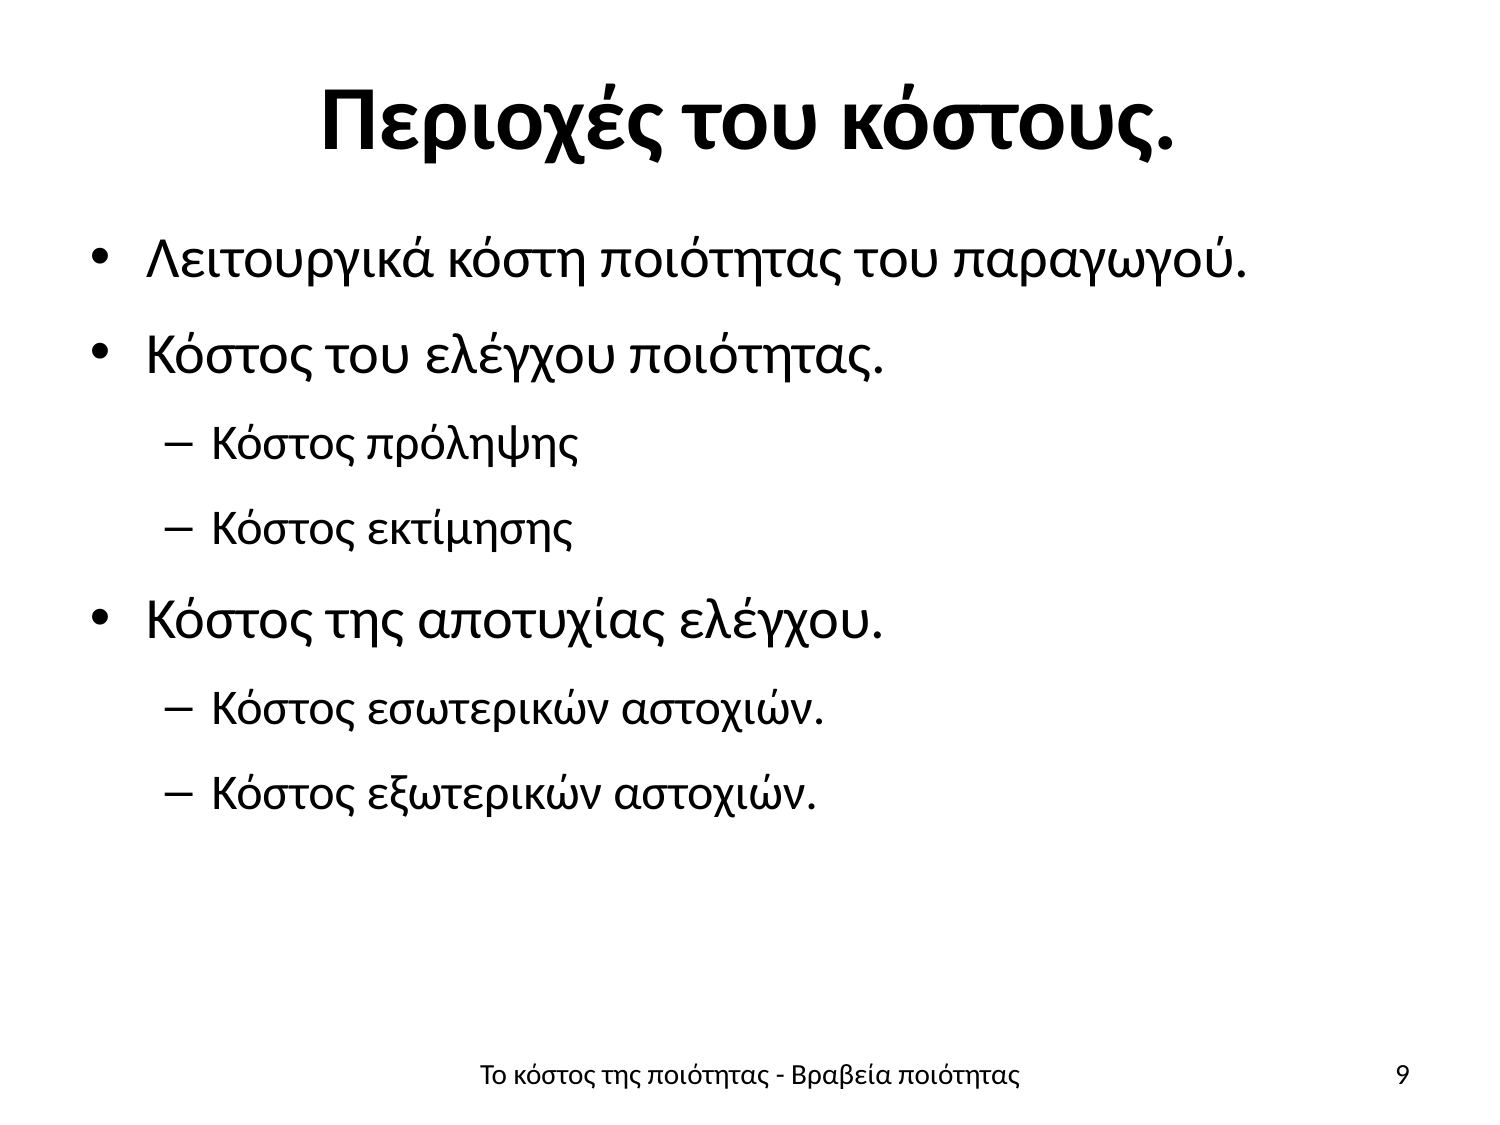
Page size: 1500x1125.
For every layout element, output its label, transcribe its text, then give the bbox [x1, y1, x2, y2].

text_box 9 [1074, 1042, 1425, 1103]
title Περιοχές του κόστους. [75, 32, 1425, 219]
text_box Λειτουργικά κόστη ποιότητας του παραγωγού. Κόστος του ελέγχου ποιότητας. Κόστος πρόληψης Κόστος εκτίμησης Κόστος της αποτυχίας ελέγχου. Κόστος εσωτερικών αστοχιών. Κόστος εξωτερικών αστοχιών. [74, 219, 1425, 1005]
text_box Το κόστος της ποιότητας - Βραβεία ποιότητας [360, 1042, 1074, 1103]
